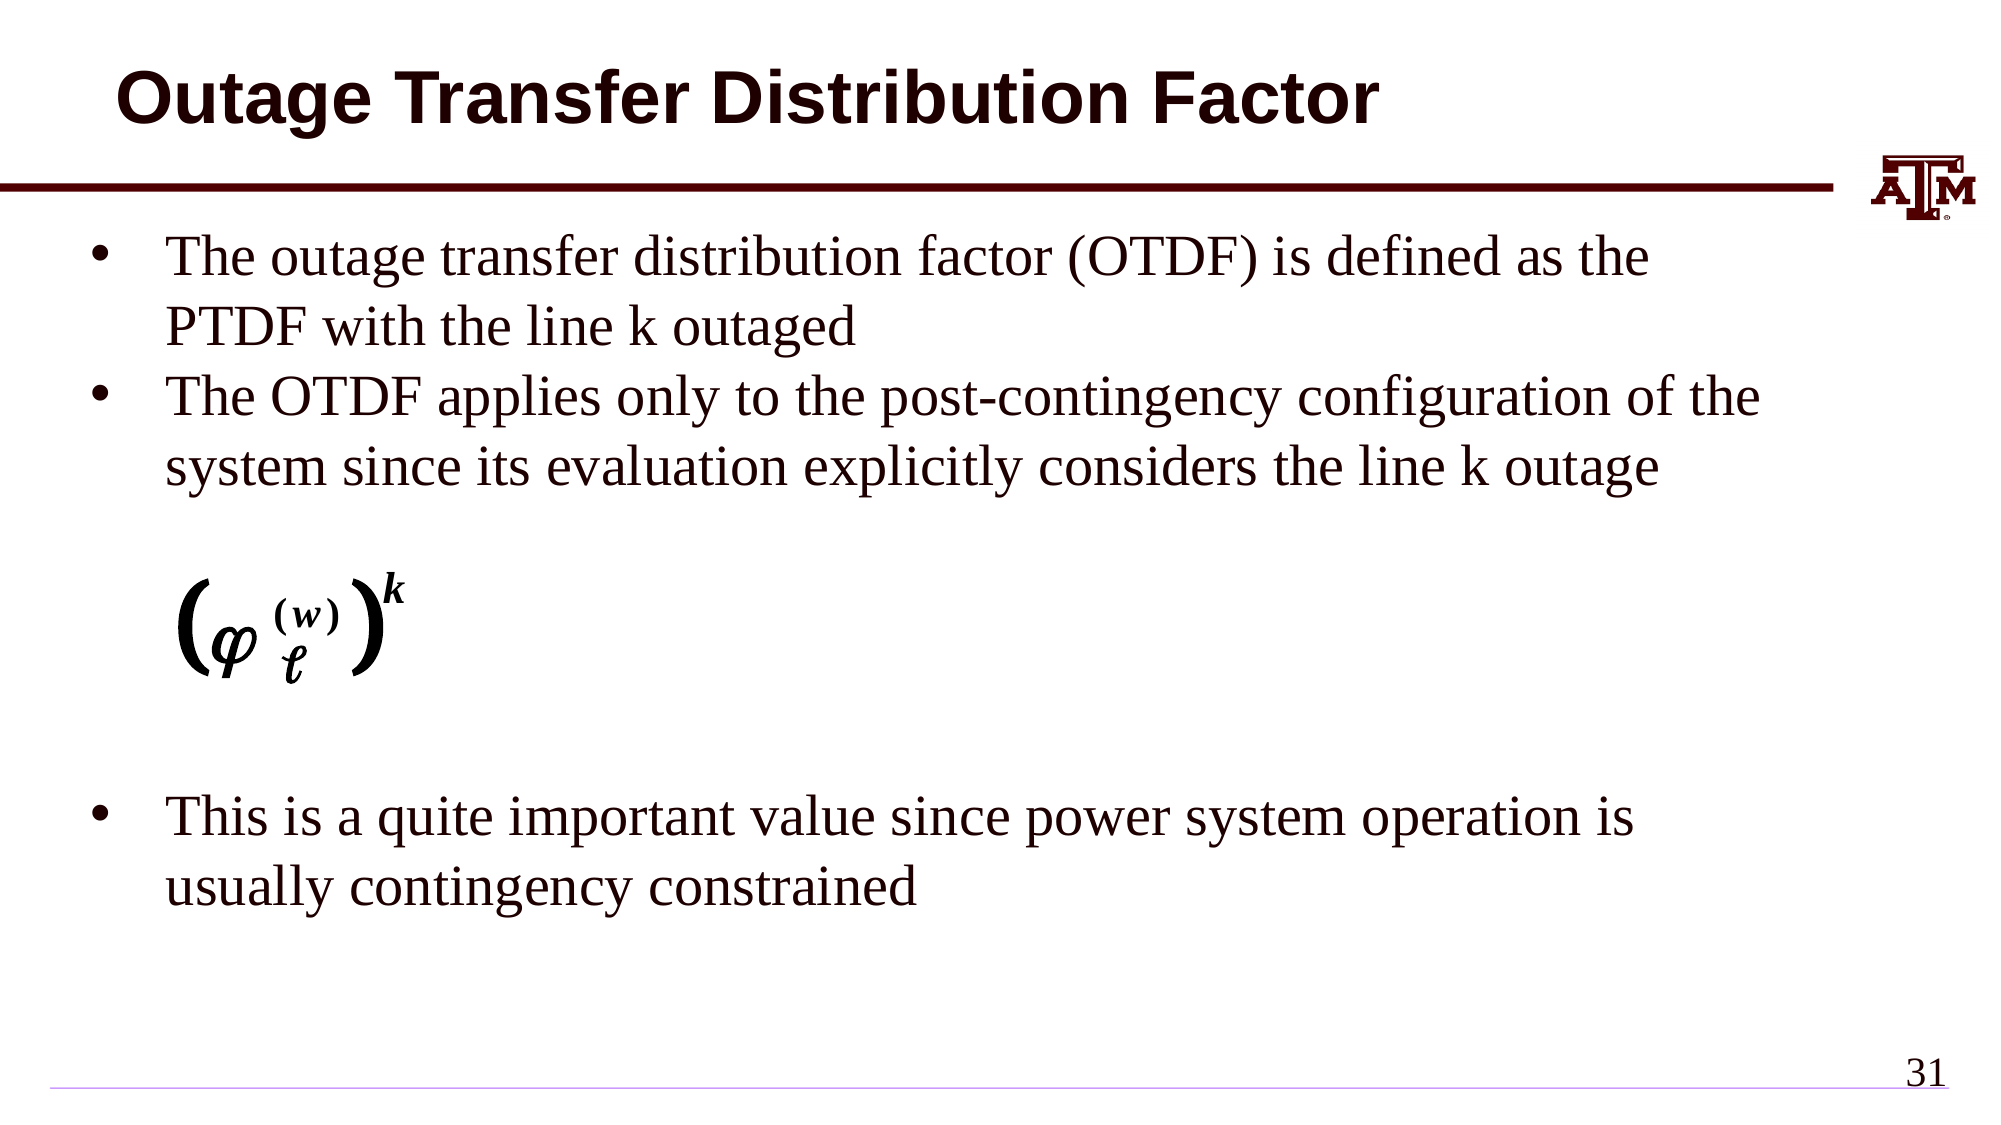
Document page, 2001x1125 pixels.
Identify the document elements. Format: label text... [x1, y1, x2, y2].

list The outage transfer distribution factor (OTDF) is defined as the PTDF with the line k outaged The OTDF applies only to the post-contingency configuration of the system since its evaluation explicitly considers the line k outage This is a quite important value since power system operation is usually contingency constrained [74, 209, 1801, 876]
picture [1856, 137, 1990, 238]
text_box 30 [1649, 1037, 1963, 1113]
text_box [174, 562, 413, 707]
title Outage Transfer Distribution Factor [100, 11, 1501, 188]
